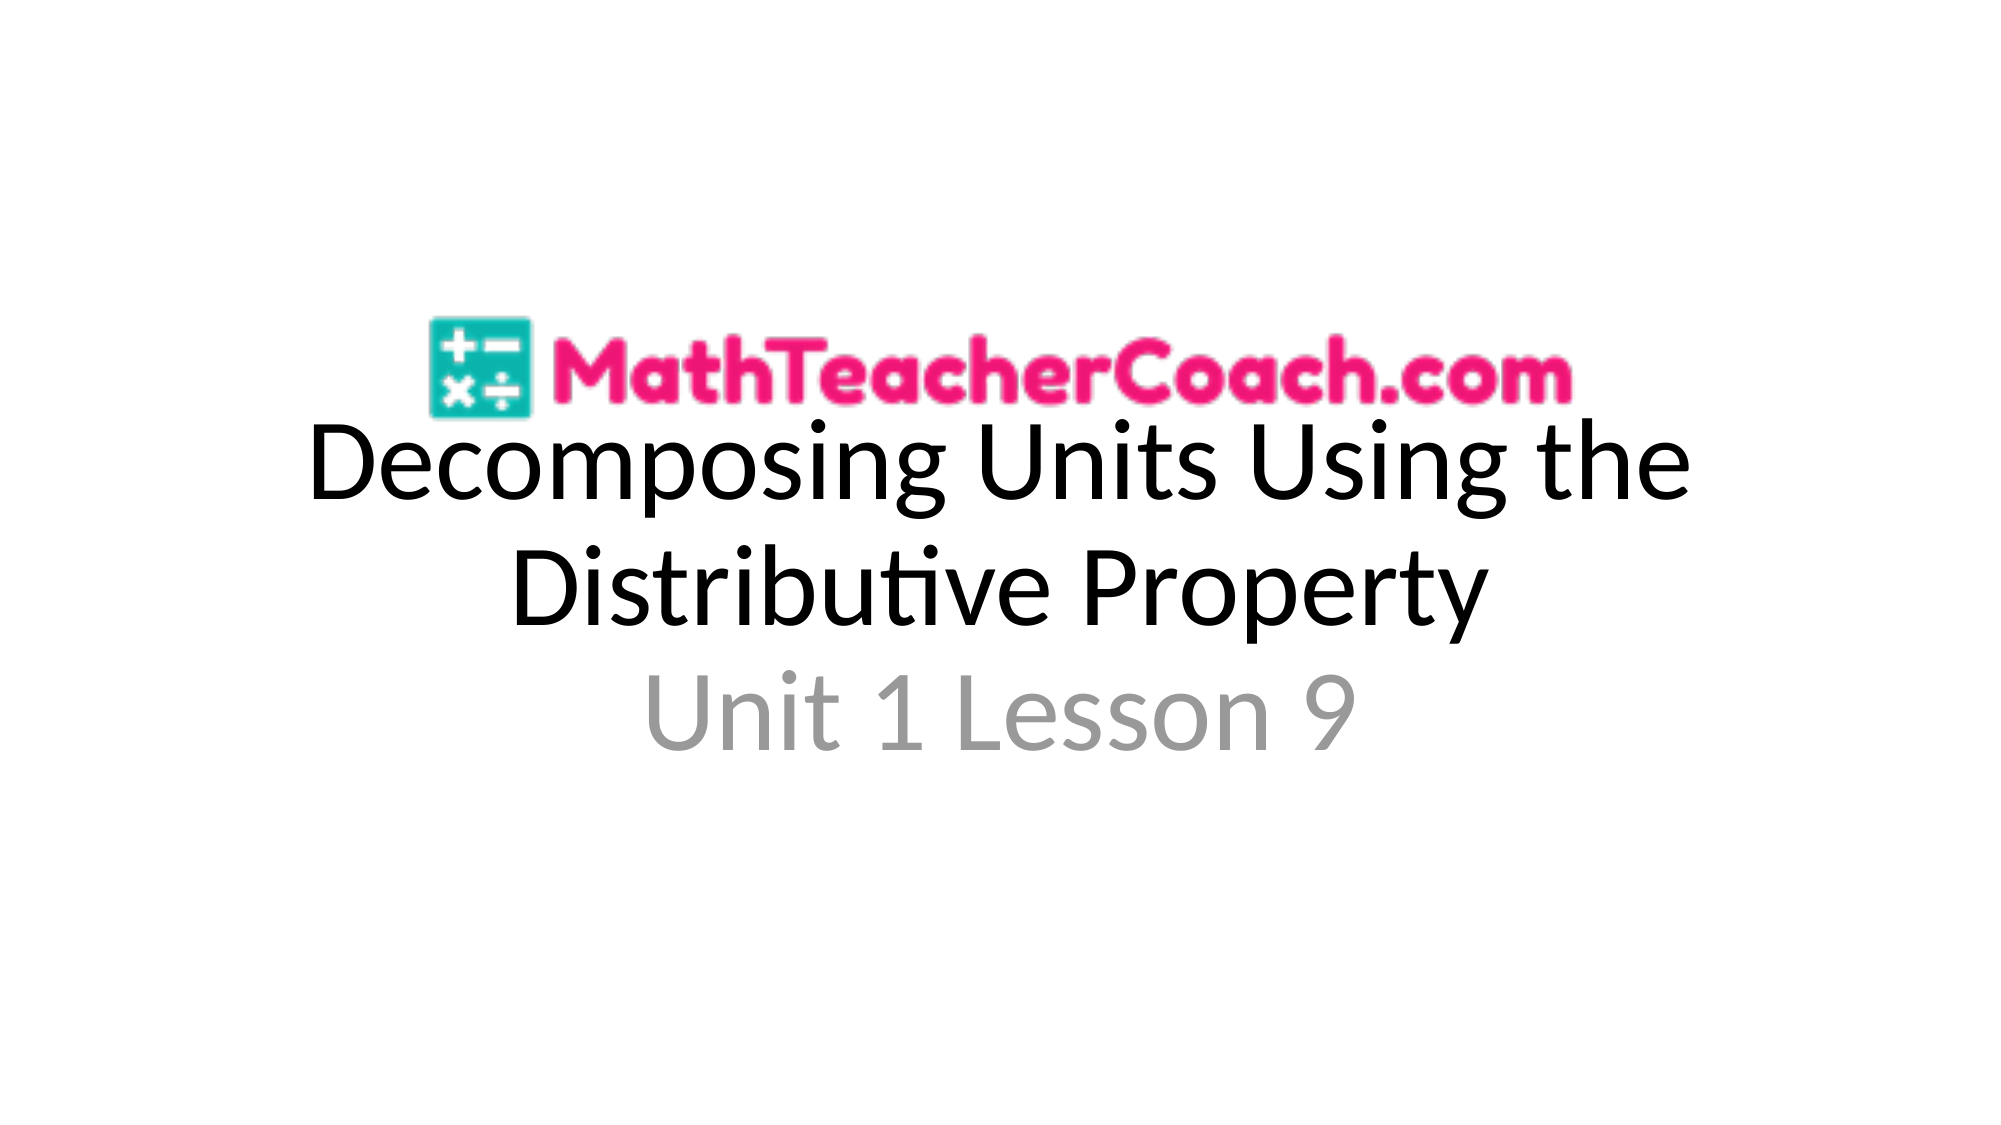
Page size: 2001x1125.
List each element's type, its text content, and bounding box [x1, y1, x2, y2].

title Decomposing Units Using the Distributive Property Unit 1 Lesson 9 [176, 391, 1824, 784]
picture [417, 304, 1583, 429]
